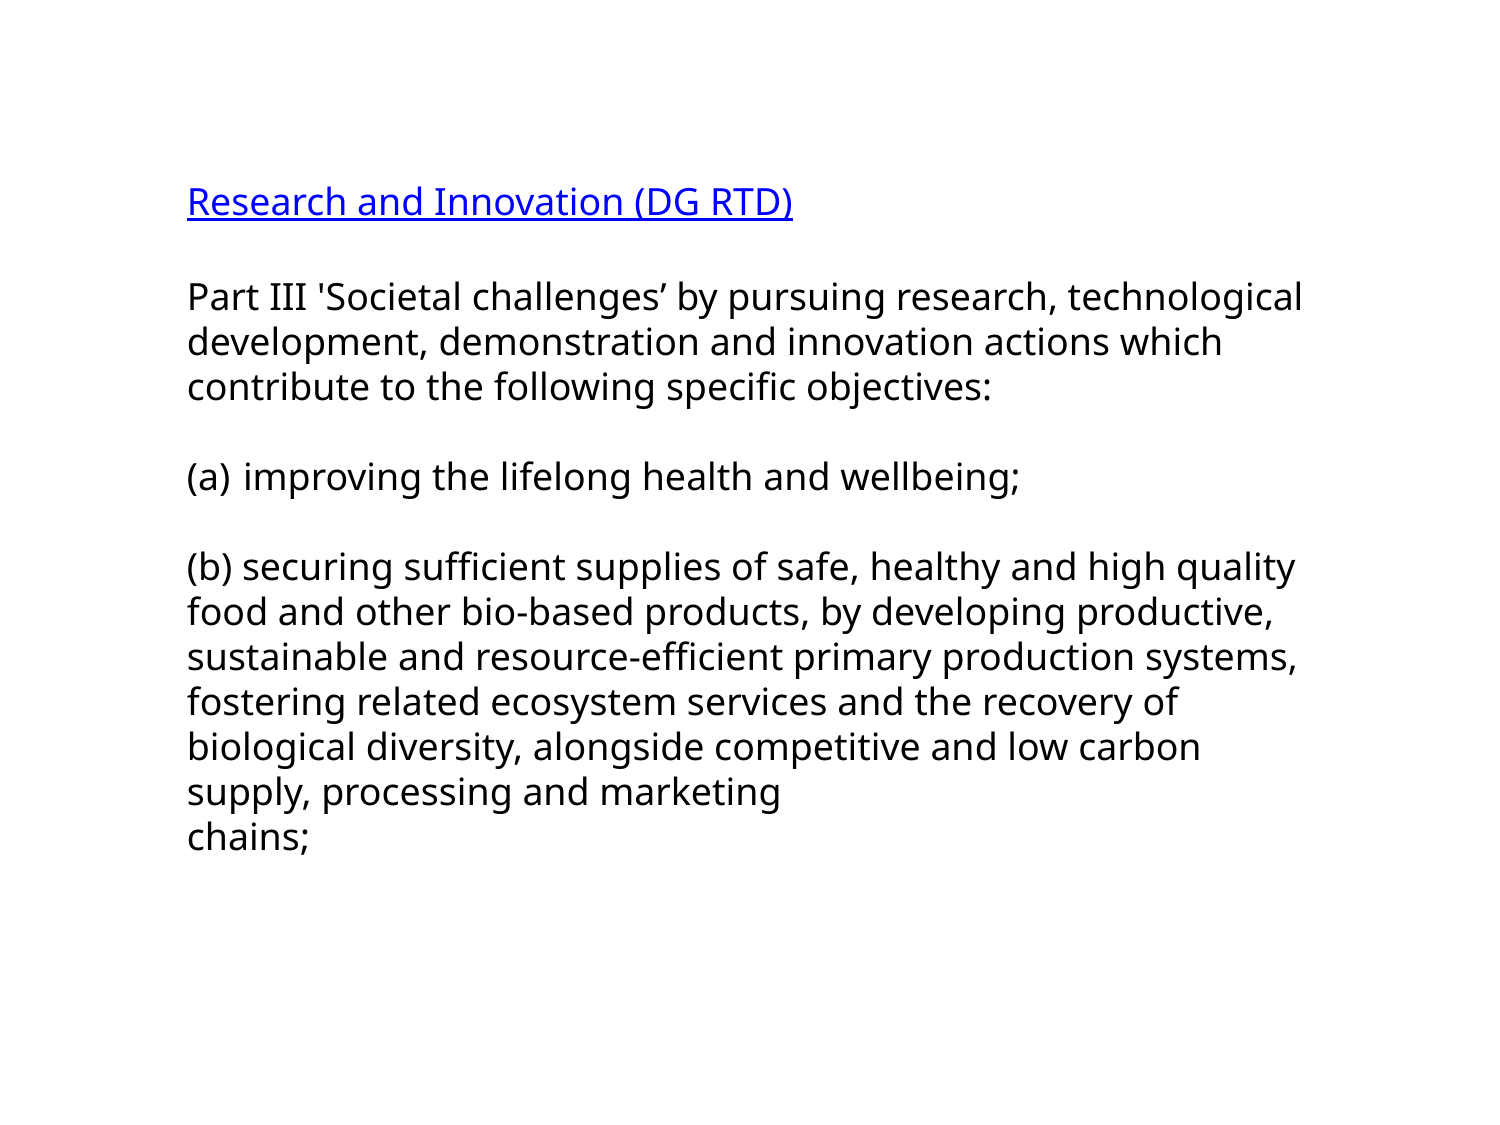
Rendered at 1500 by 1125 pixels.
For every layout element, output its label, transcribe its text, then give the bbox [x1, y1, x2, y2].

text_box Research and Innovation (DG RTD) Part III 'Societal challenges’ by pursuing research, technological development, demonstration and innovation actions which contribute to the following specific objectives: improving the lifelong health and wellbeing; (b) securing sufficient supplies of safe, healthy and high quality food and other bio-based products, by developing productive, sustainable and resource-efficient primary production systems, fostering related ecosystem services and the recovery of biological diversity, alongside competitive and low carbon supply, processing and marketing chains; [172, 170, 1331, 866]
